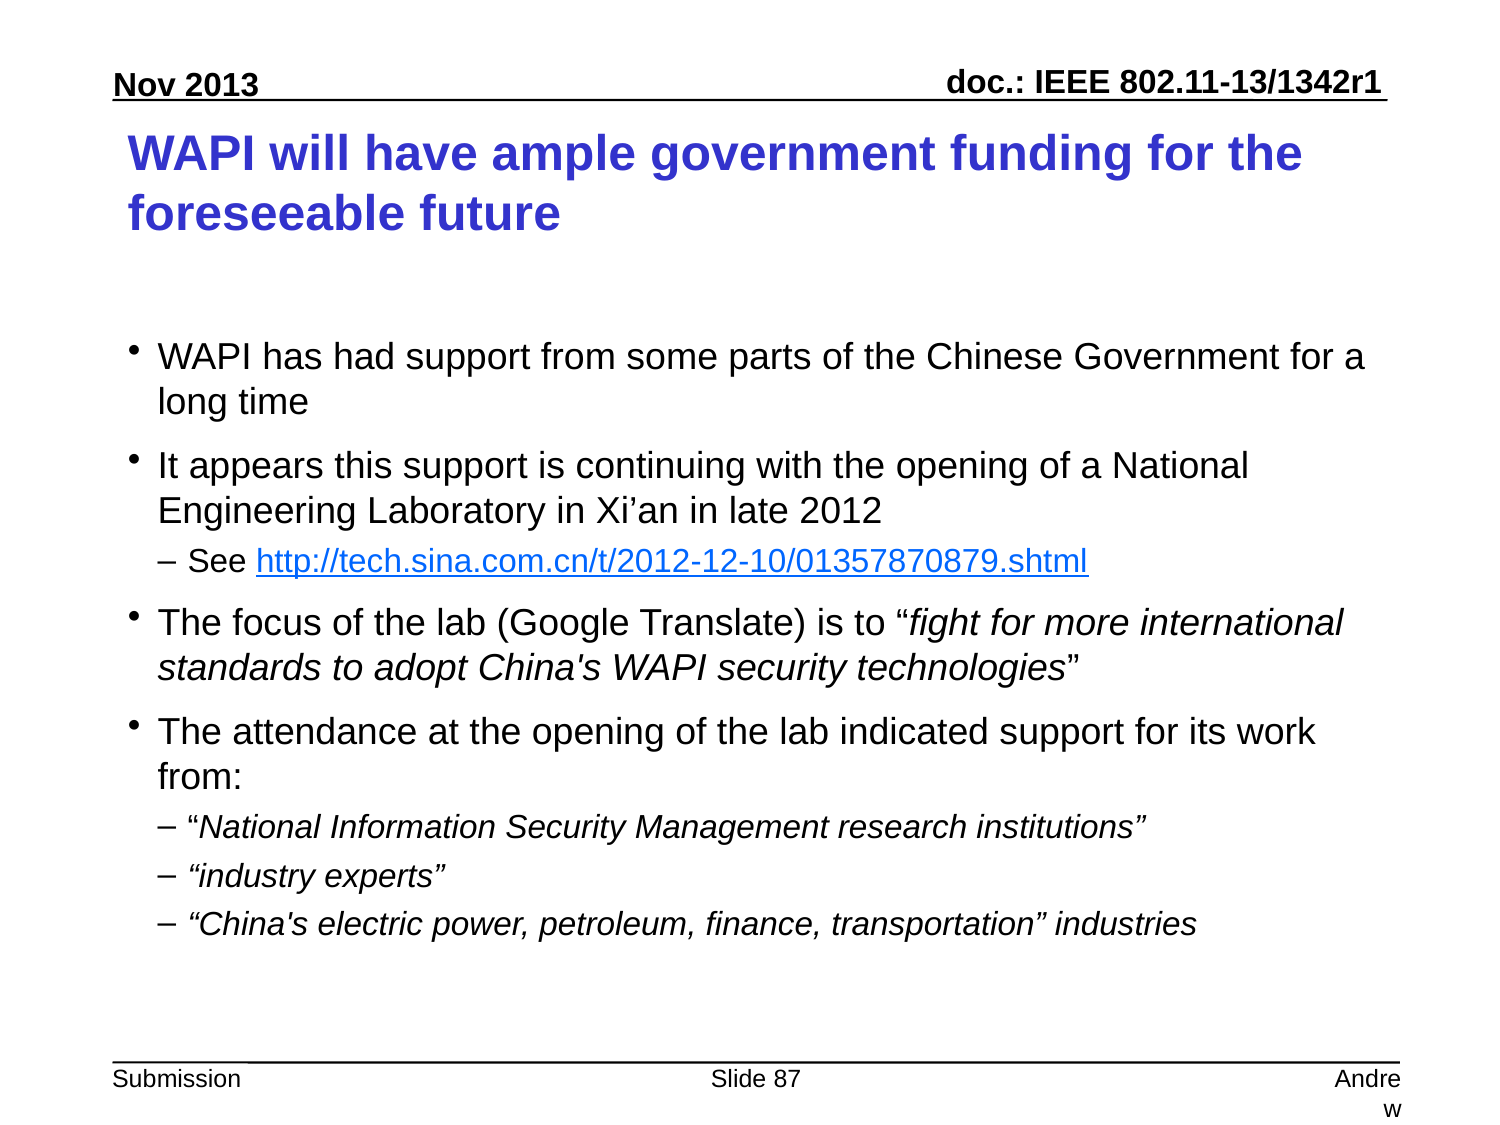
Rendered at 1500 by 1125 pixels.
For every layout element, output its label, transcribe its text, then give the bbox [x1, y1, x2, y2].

slide_number Slide 87 [709, 1061, 803, 1093]
title WAPI will have ample government funding for the foreseeable future [112, 112, 1388, 288]
list WAPI has had support from some parts of the Chinese Government for a long time It appears this support is continuing with the opening of a National Engineering Laboratory in Xi’an in late 2012 See http://tech.sina.com.cn/t/2012-12-10/01357870879.shtml The focus of the lab (Google Translate) is to “fight for more international standards to adopt China's WAPI security technologies” The attendance at the opening of the lab indicated support for its work from: “National Information Security Management research institutions” “industry experts” “China's electric power, petroleum, finance, transportation” industries [112, 324, 1388, 1000]
footer Andrew Myles, Cisco [1320, 1061, 1402, 1093]
